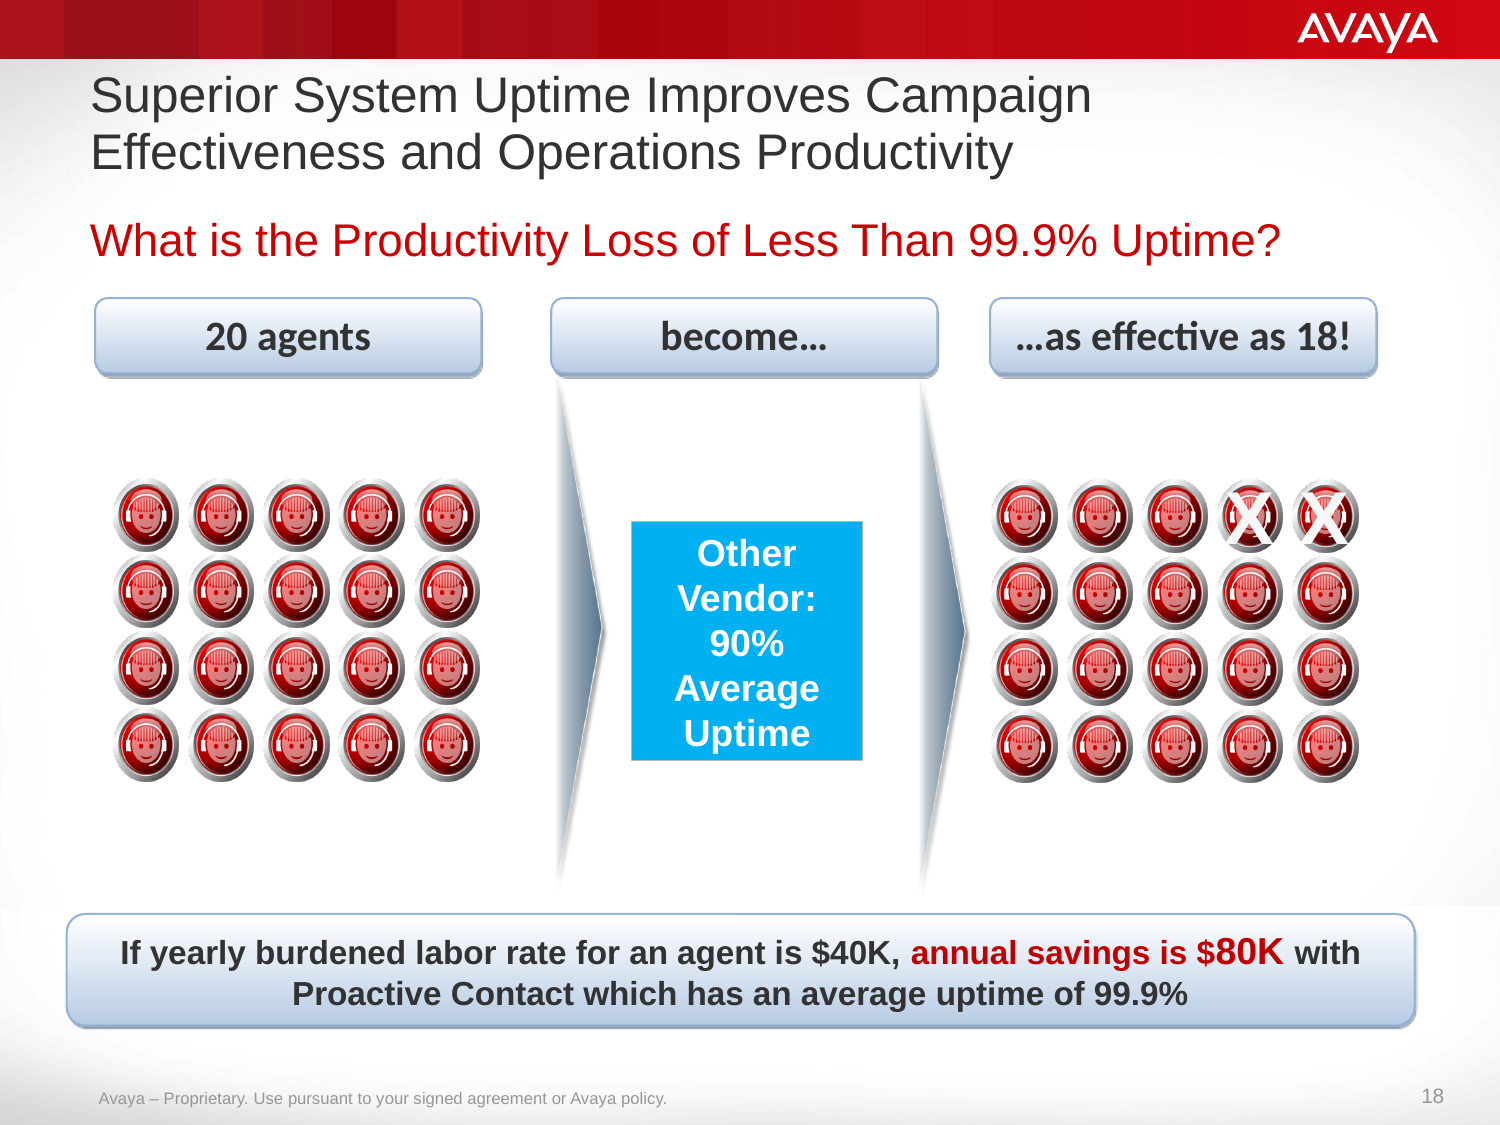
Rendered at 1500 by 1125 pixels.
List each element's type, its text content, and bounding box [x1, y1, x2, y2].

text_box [915, 358, 974, 915]
picture [0, 59, 1500, 1125]
text_box become… [551, 298, 938, 374]
text_box If yearly burdened labor rate for an agent is $40K, annual savings is $80K with Proactive Contact which has an average uptime of 99.9% [66, 913, 1415, 1026]
text_box Other Vendor: 90% Average Uptime [631, 521, 863, 761]
text_box …as effective as 18! [990, 298, 1377, 374]
title Superior System Uptime Improves Campaign Effectiveness and Operations Productivity [74, 62, 1176, 189]
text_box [991, 479, 1359, 783]
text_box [552, 353, 612, 910]
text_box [1208, 462, 1366, 569]
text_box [112, 478, 480, 782]
text_box 20 agents [95, 298, 482, 374]
text_box What is the Productivity Loss of Less Than 99.9% Uptime? [75, 210, 1382, 266]
